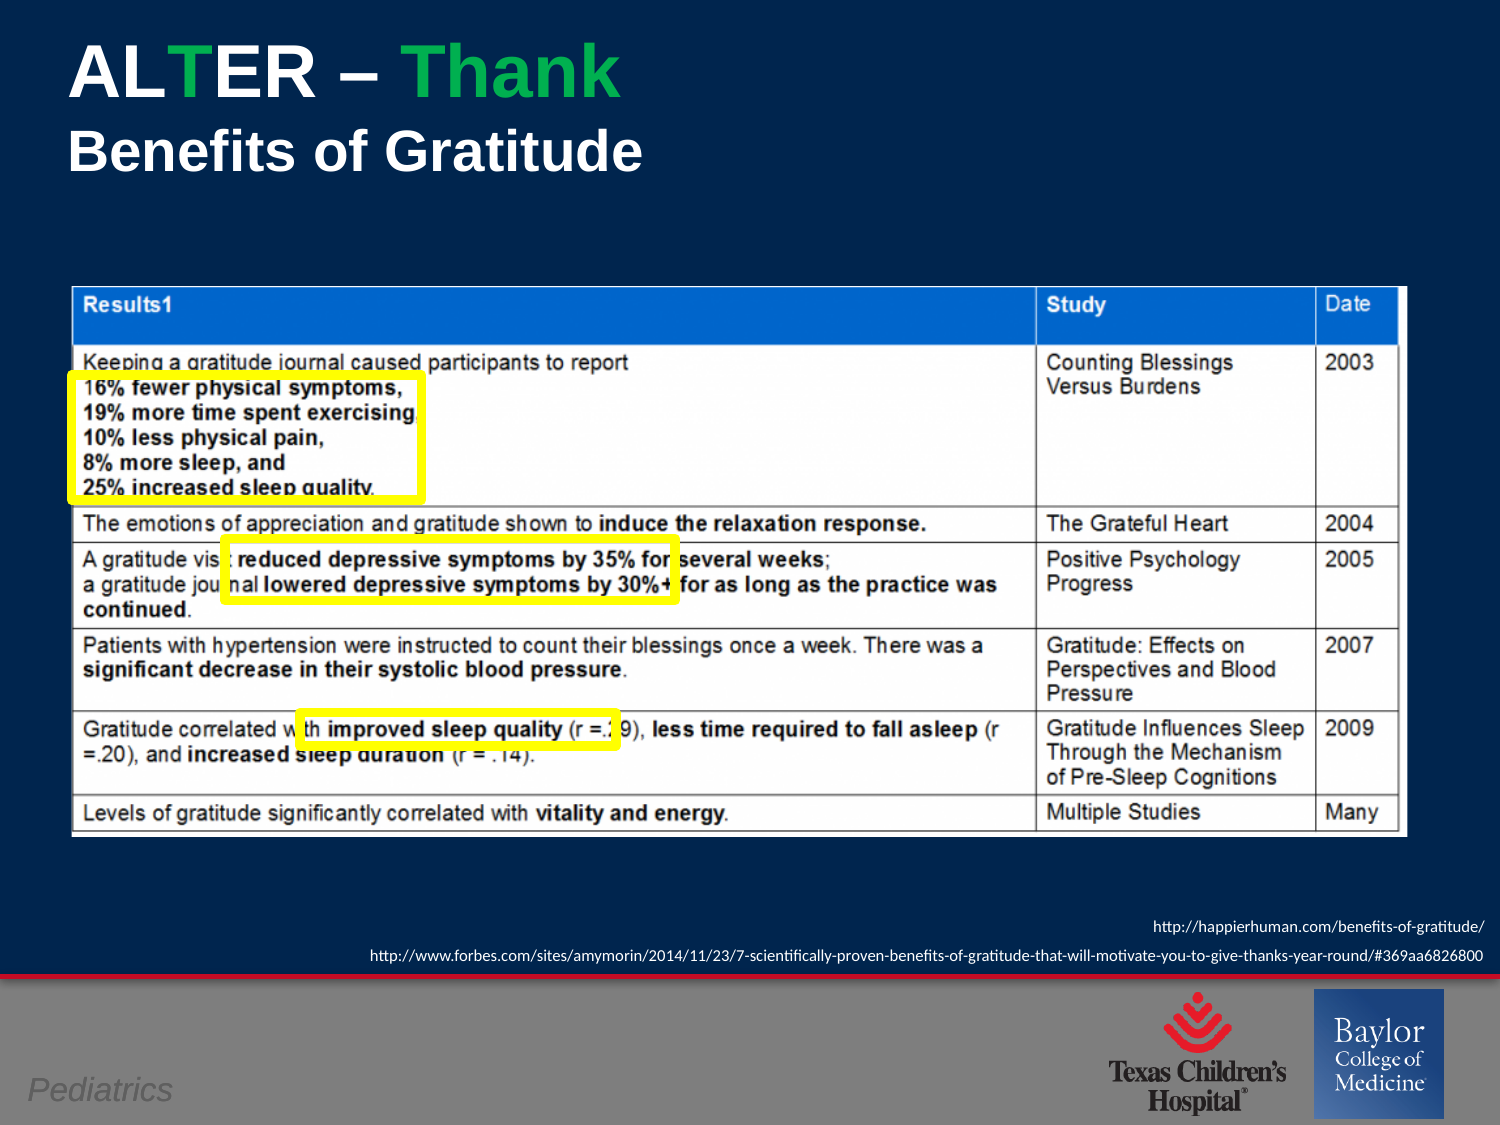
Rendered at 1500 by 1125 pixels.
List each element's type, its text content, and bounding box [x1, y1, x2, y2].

picture [71, 286, 1408, 837]
picture [1314, 989, 1444, 1119]
text_box http://www.forbes.com/sites/amymorin/2014/11/23/7-scientifically-proven-benefits-of-gratitude-that-will-motivate-you-to-give-thanks-year-round/#369aa6826800 [187, 937, 1500, 973]
text_box http://happierhuman.com/benefits-of-gratitude/ [1012, 908, 1500, 937]
picture [1109, 992, 1286, 1116]
title ALTER – Thank Benefits of Gratitude [52, 19, 1427, 187]
